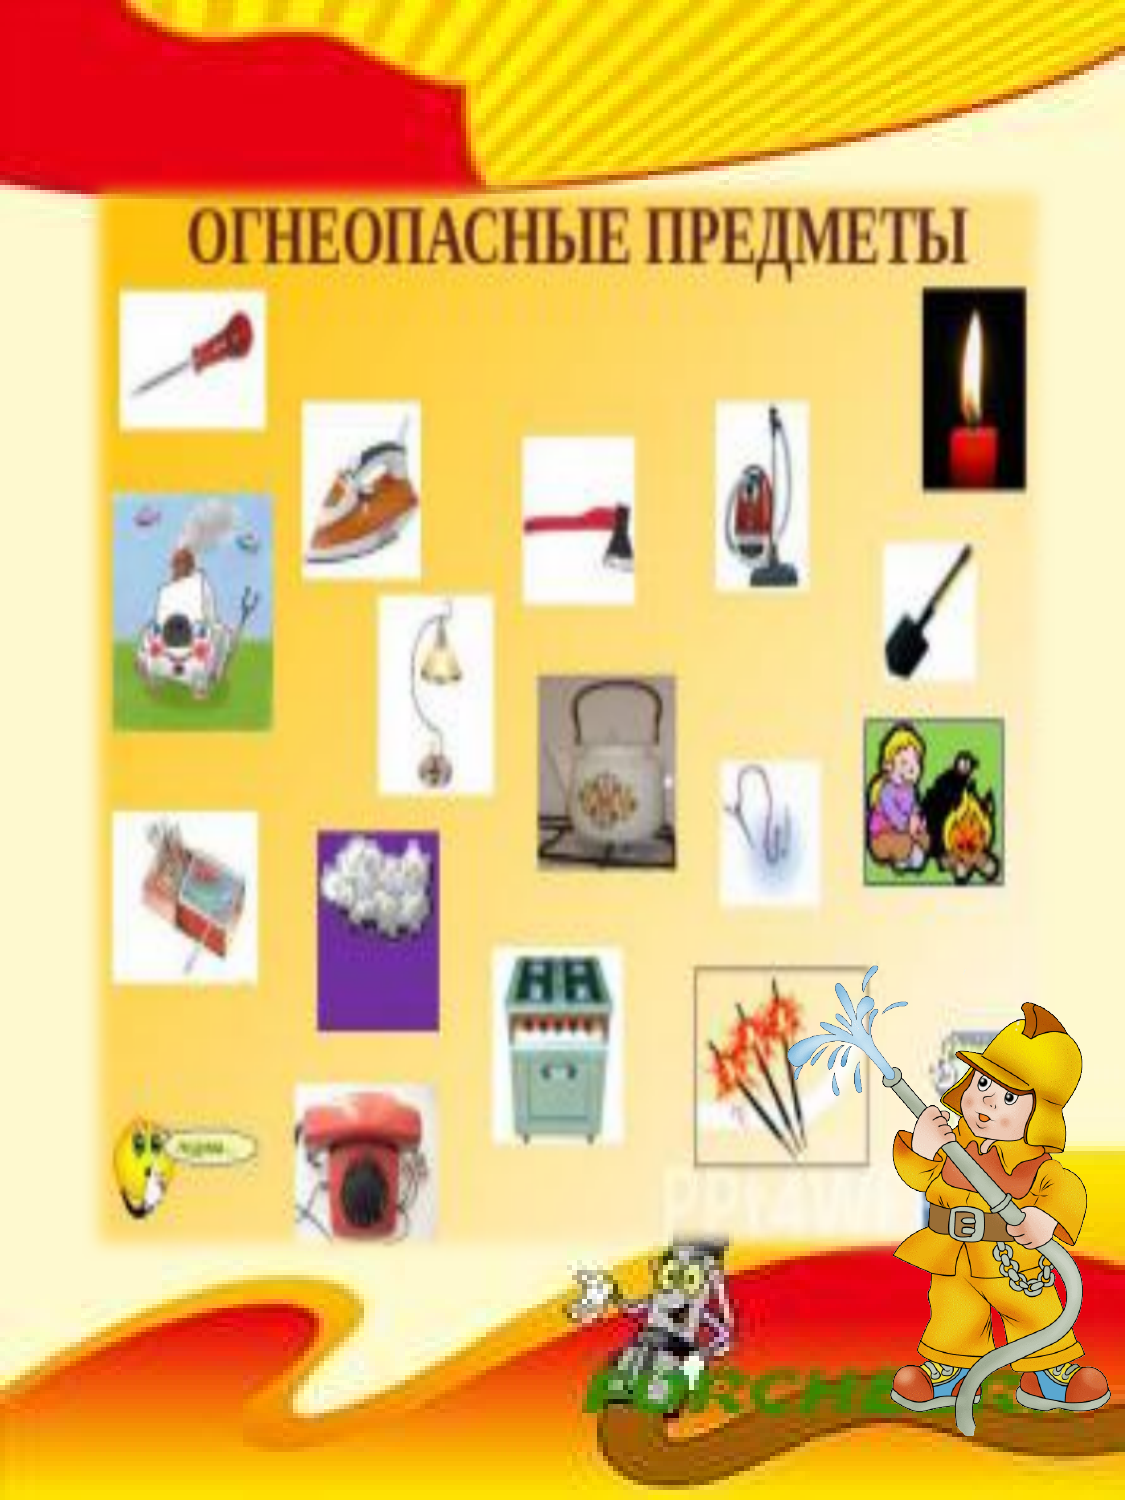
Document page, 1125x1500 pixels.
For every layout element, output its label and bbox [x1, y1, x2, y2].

list [81, 175, 1055, 1261]
picture [0, 0, 1125, 1500]
